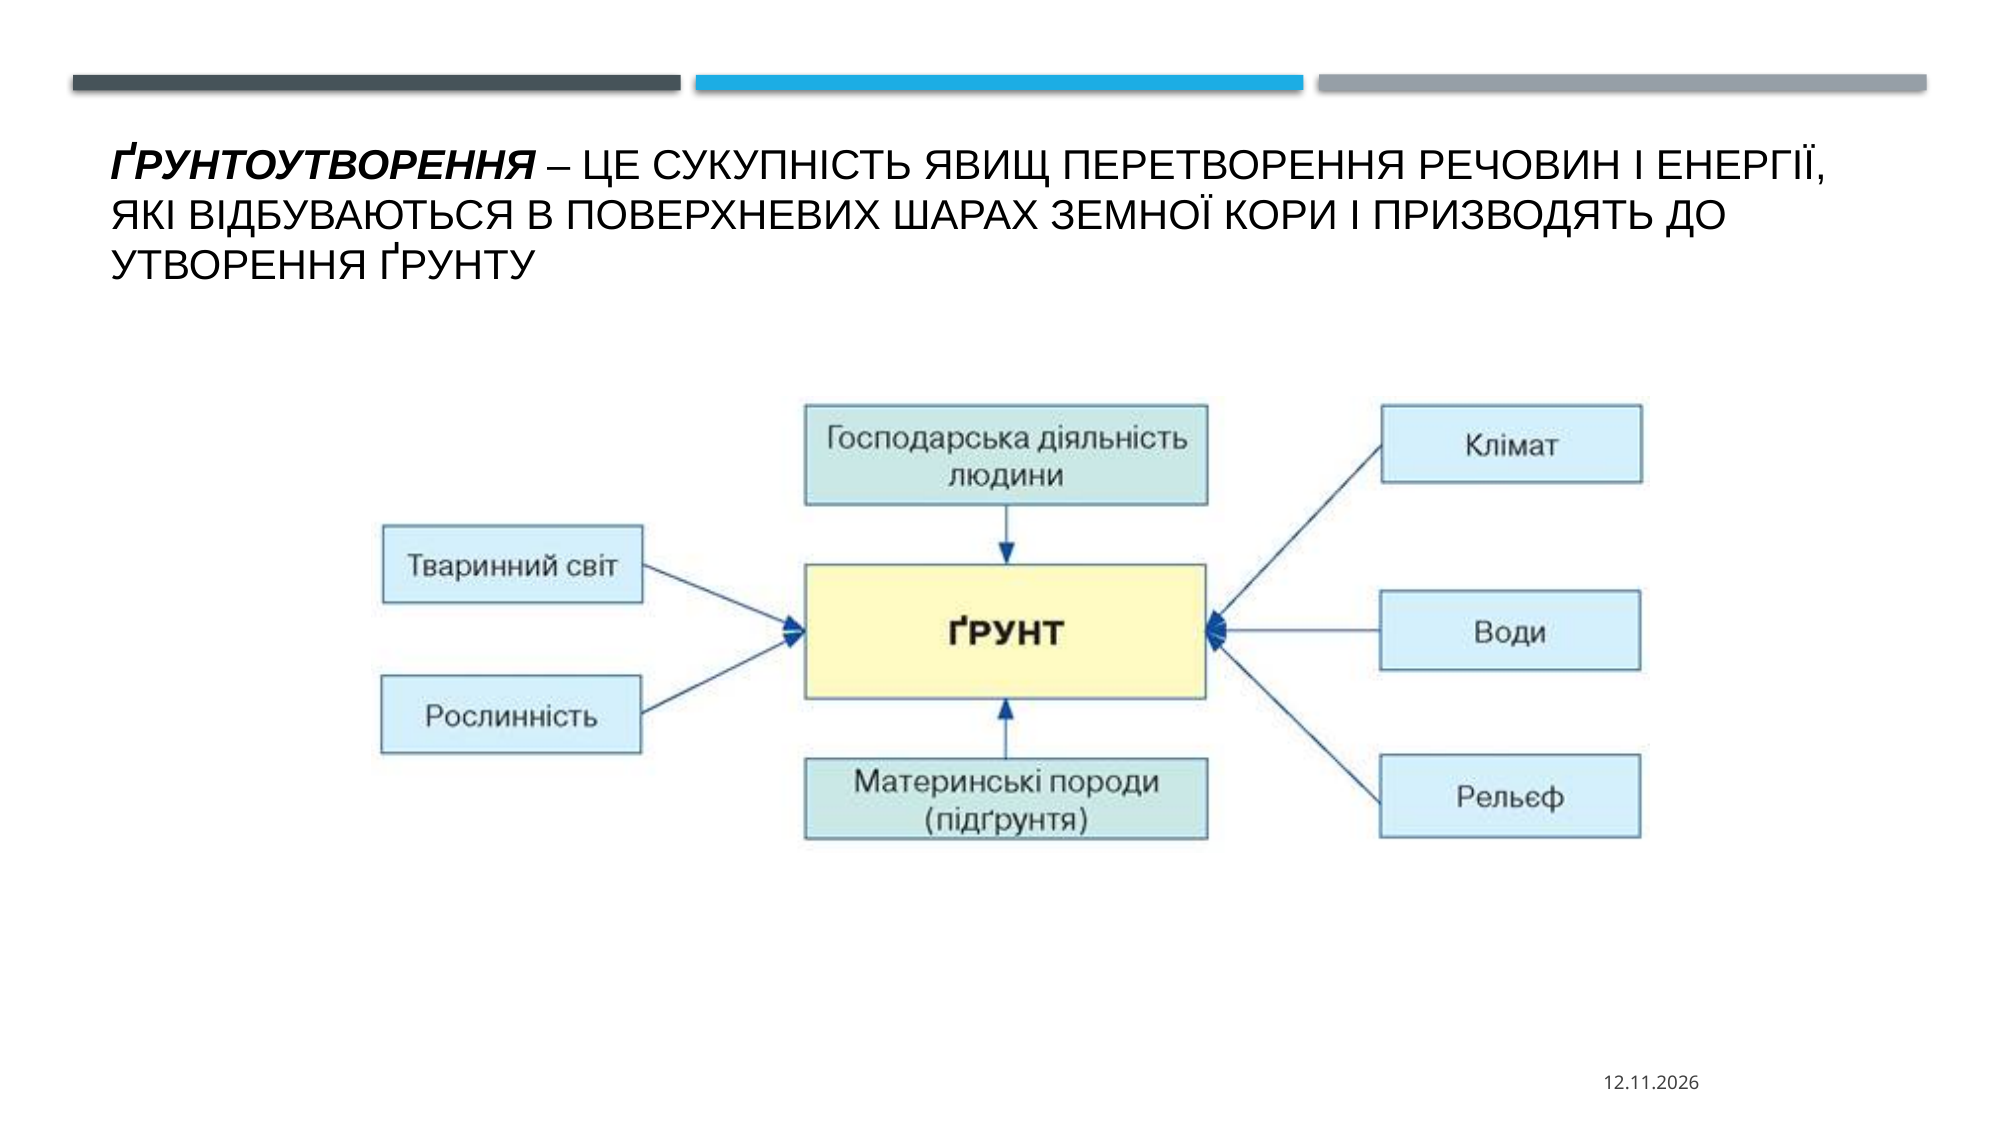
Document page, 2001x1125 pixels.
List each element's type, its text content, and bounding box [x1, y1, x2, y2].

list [371, 395, 1651, 854]
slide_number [1247, 1053, 1715, 1114]
title Ґрунтоутворення – це сукупність явищ перетворення речовин і енергії, які відбуваються в поверхневих шарах земної кори і призводять до утворення ґрунту [95, 115, 1905, 311]
